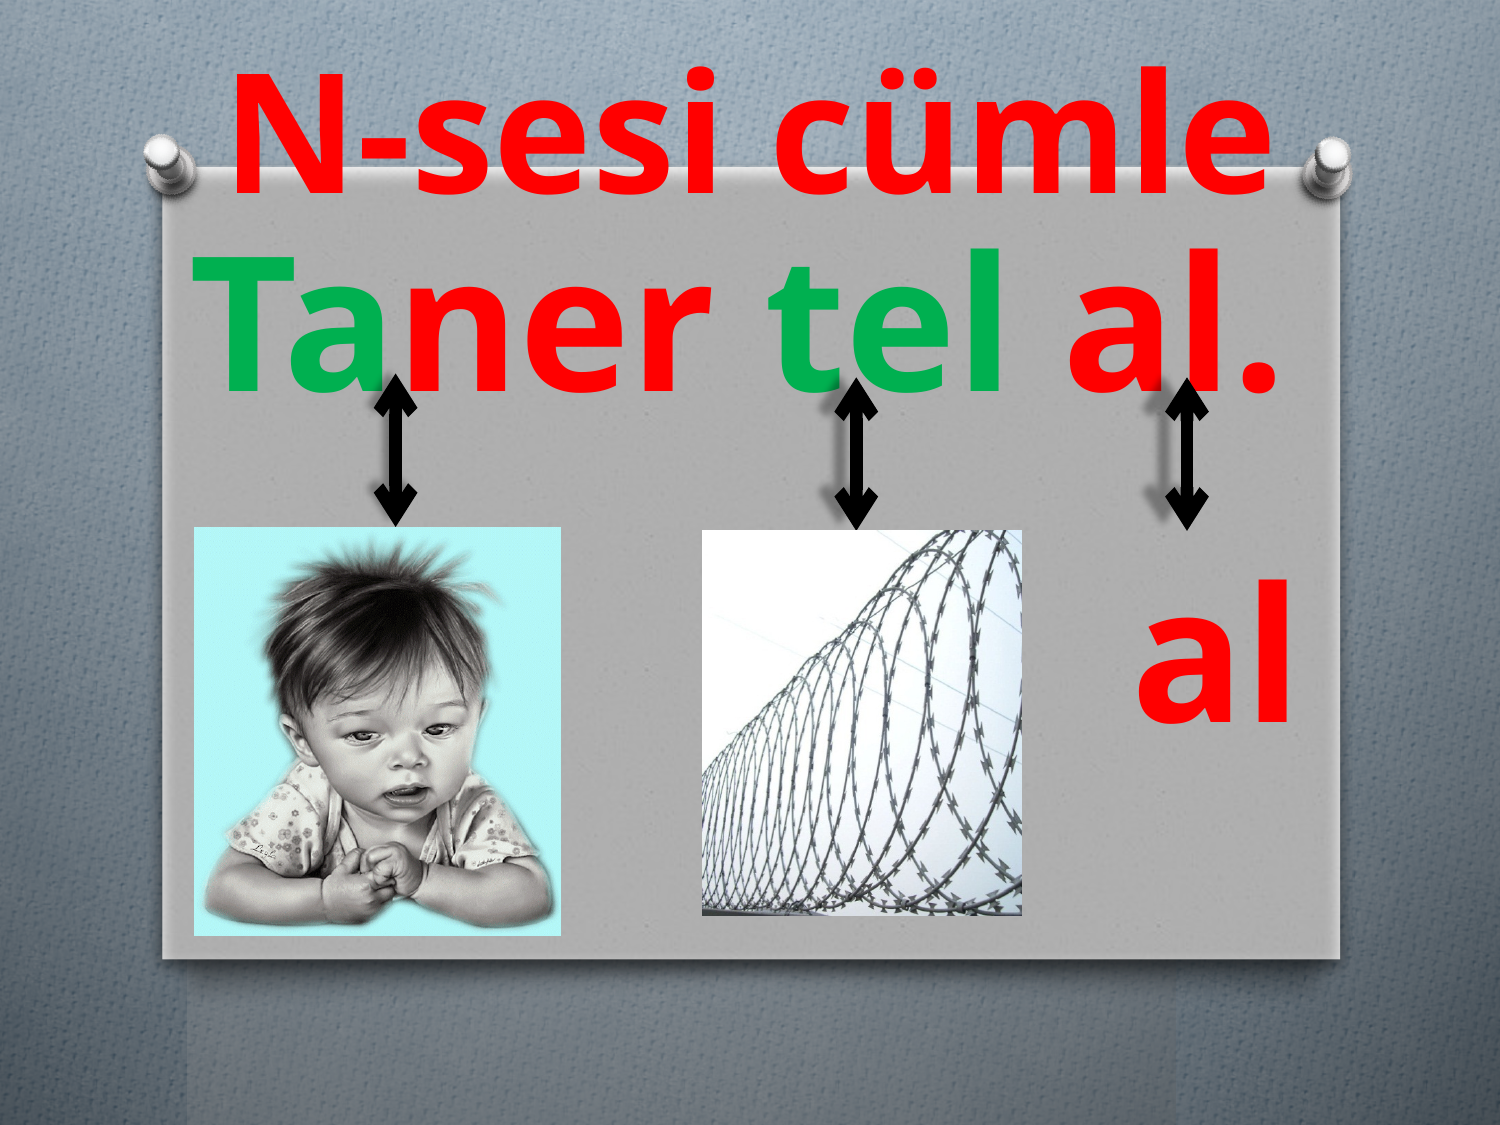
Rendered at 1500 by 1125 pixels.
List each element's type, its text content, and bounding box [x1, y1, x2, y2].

text_box Taner tel al. [88, 196, 1388, 437]
text_box N-sesi cümle [29, 19, 1471, 234]
subtitle [0, 0, 1500, 1125]
picture [702, 530, 1022, 916]
text_box al [1104, 527, 1329, 767]
picture [194, 526, 561, 937]
